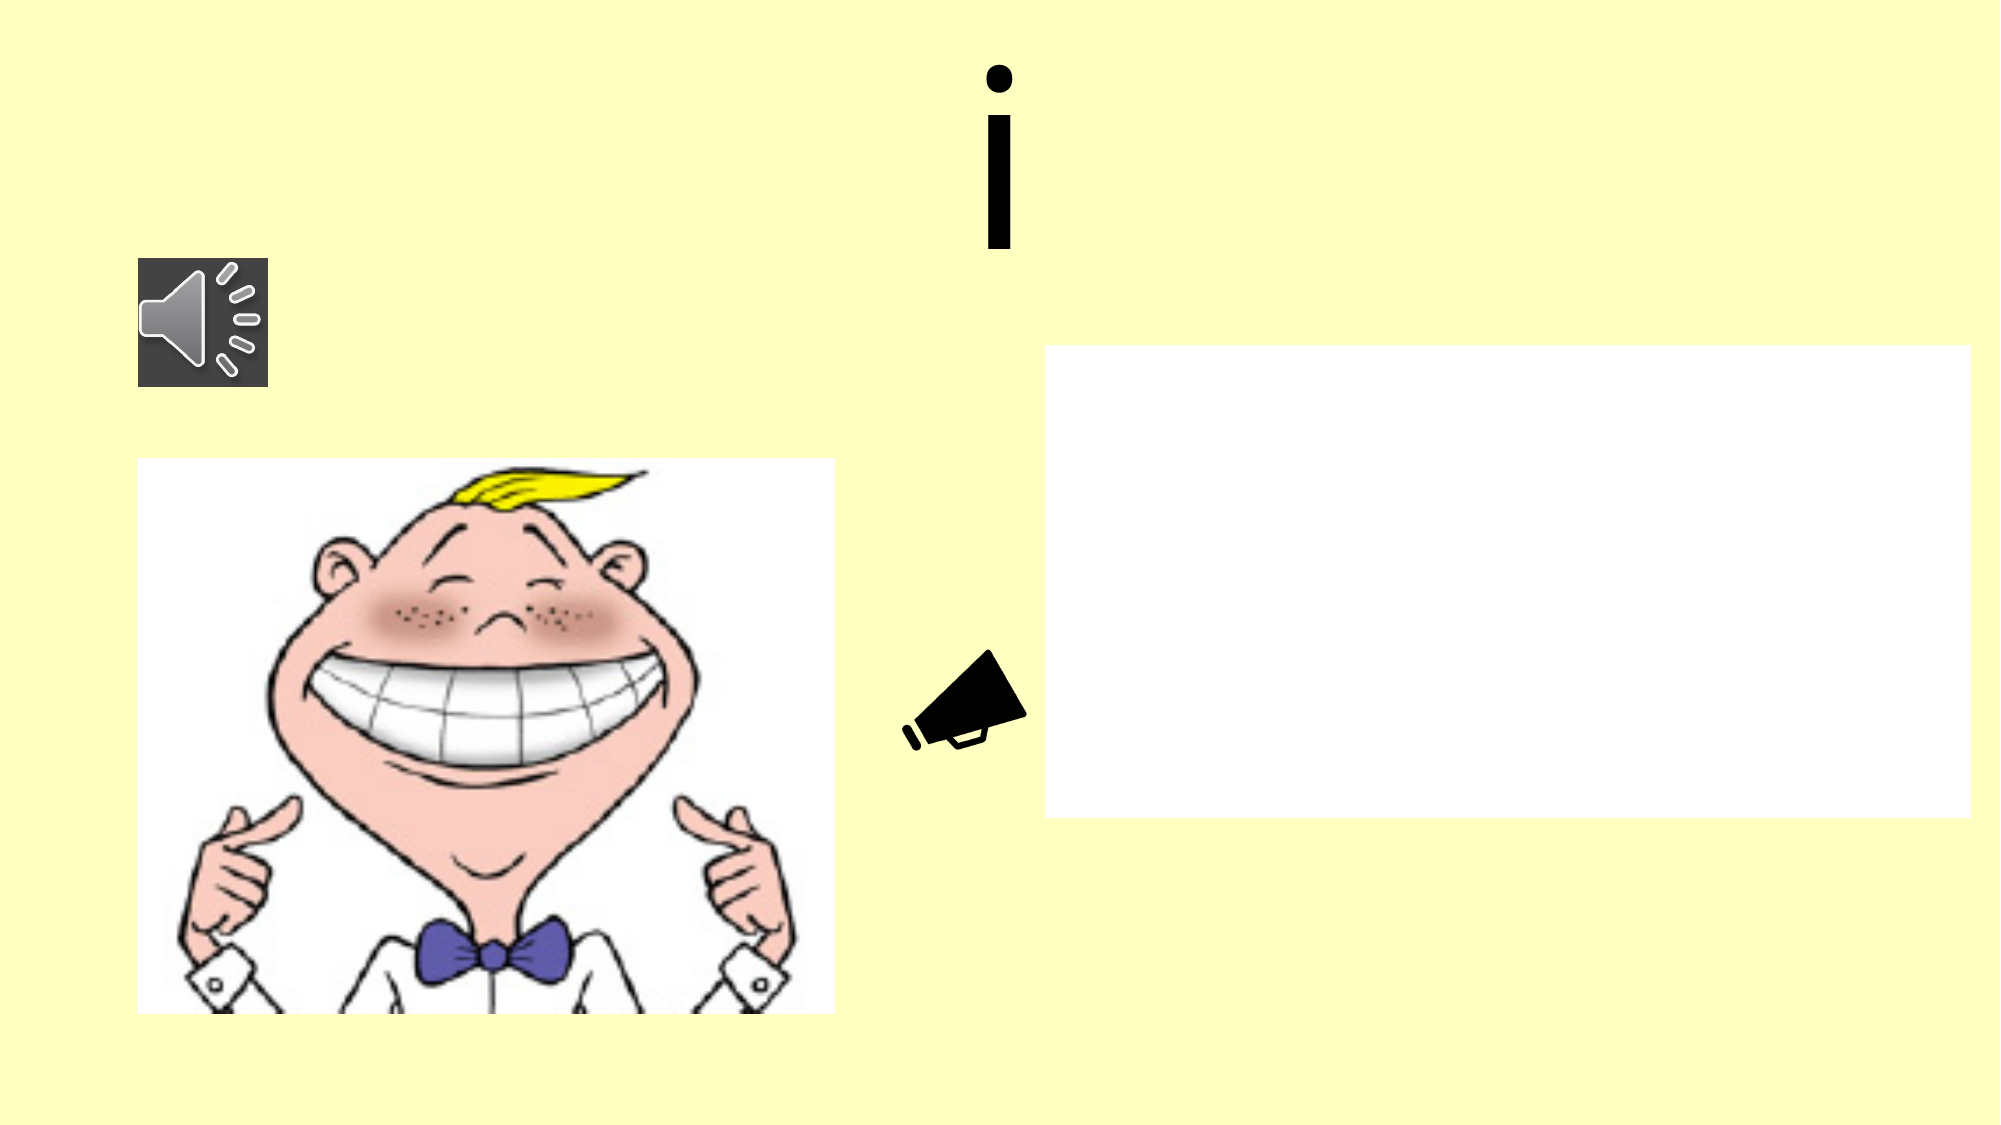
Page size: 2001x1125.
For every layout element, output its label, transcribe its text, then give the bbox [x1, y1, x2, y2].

picture [137, 458, 835, 1014]
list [137, 257, 269, 389]
title i [137, 59, 1863, 278]
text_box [1044, 344, 1972, 818]
picture [889, 624, 1040, 775]
